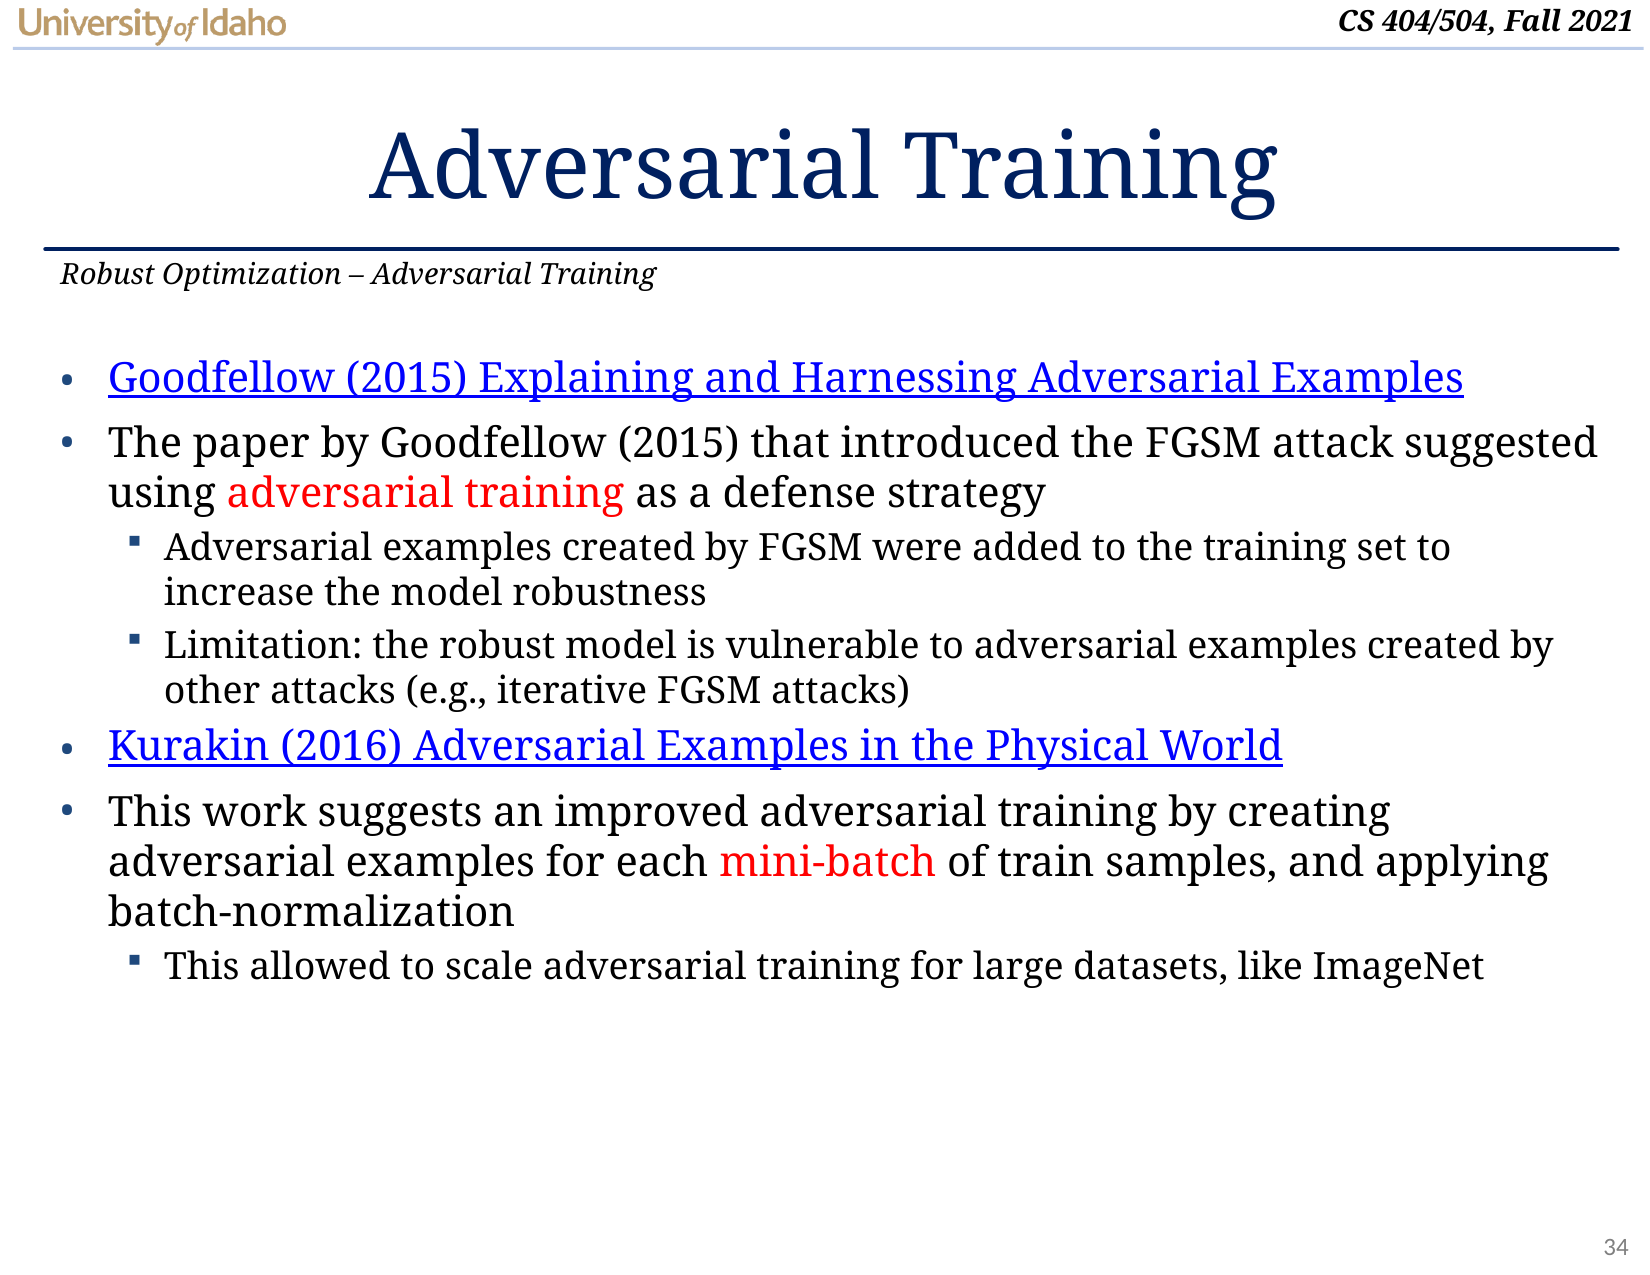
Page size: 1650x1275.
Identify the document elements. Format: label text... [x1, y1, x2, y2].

list Goodfellow (2015) Explaining and Harnessing Adversarial Examples The paper by Goodfellow (2015) that introduced the FGSM attack suggested using adversarial training as a defense strategy Adversarial examples created by FGSM were added to the training set to increase the model robustness Limitation: the robust model is vulnerable to adversarial examples created by other attacks (e.g., iterative FGSM attacks) Kurakin (2016) Adversarial Examples in the Physical World This work suggests an improved adversarial training by creating adversarial examples for each mini-batch of train samples, and applying batch-normalization This allowed to scale adversarial training for large datasets, like ImageNet [45, 342, 1618, 1224]
list Robust Optimization – Adversarial Training [45, 247, 1062, 306]
picture [19, 8, 286, 46]
title Adversarial Training [0, 75, 1650, 248]
